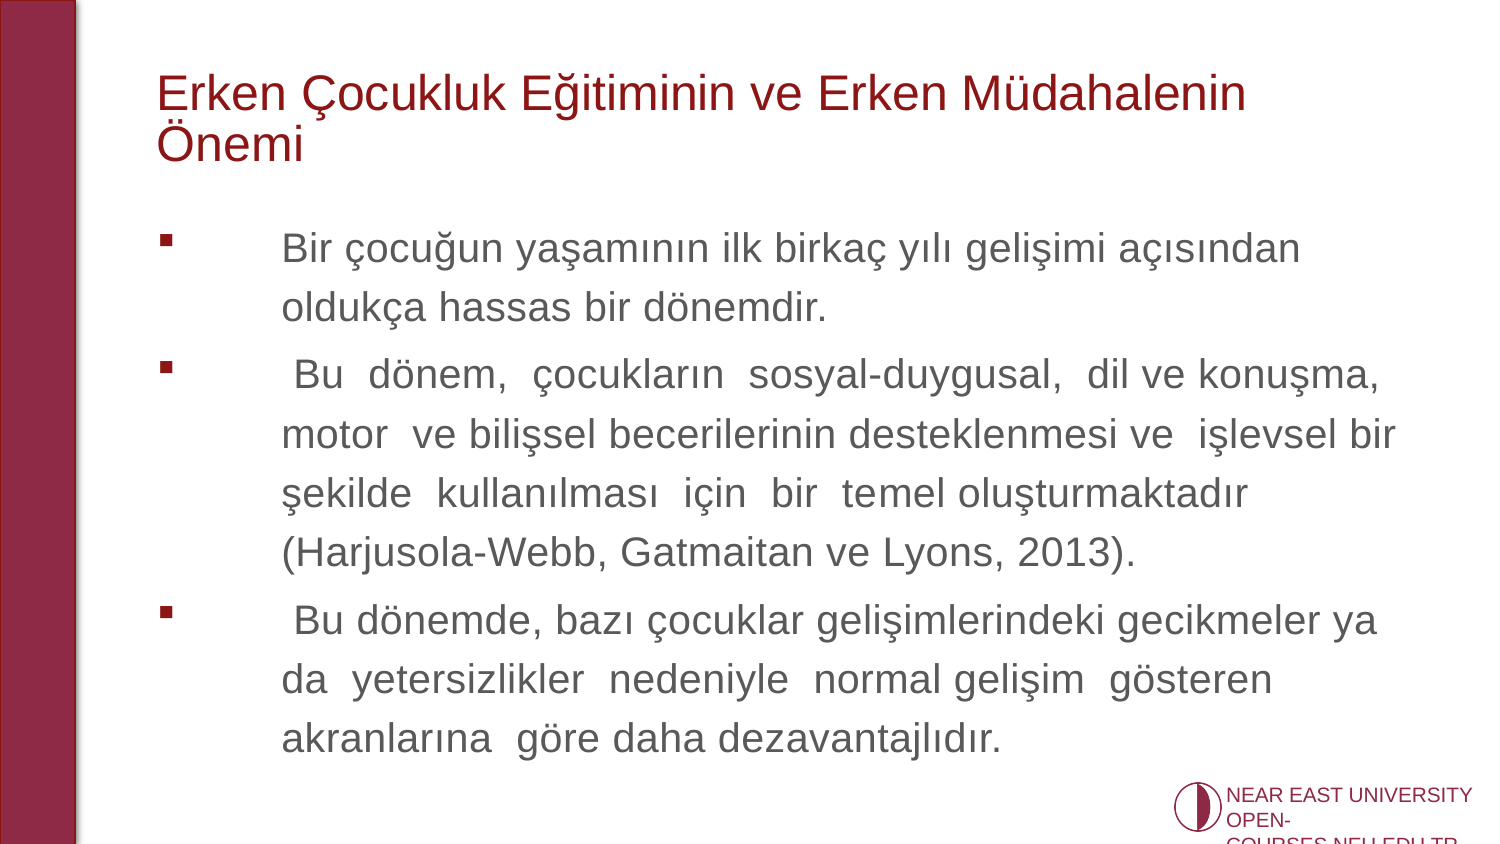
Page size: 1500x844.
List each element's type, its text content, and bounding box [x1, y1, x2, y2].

title Erken Çocukluk Eğitiminin ve Erken Müdahalenin Önemi [156, 98, 1422, 180]
picture [1174, 796, 1222, 832]
list Bir çocuğun yaşamının ilk birkaç yılı gelişimi açısından oldukça hassas bir dönemdir. Bu dönem, çocukların sosyal-duygusal, dil ve konuşma, motor ve bi­lişsel becerilerinin desteklenmesi ve işlevsel bir şekilde kullanılması için bir te­mel oluşturmaktadır (Harjusola-Webb, Gatmaitan ve Lyons, 2013). Bu dönemde, bazı çocuklar gelişimlerindeki gecikmeler ya da yetersizlikler nedeniyle normal gelişim gösteren akranlarına göre daha dezavantajlıdır. [156, 179, 1421, 796]
